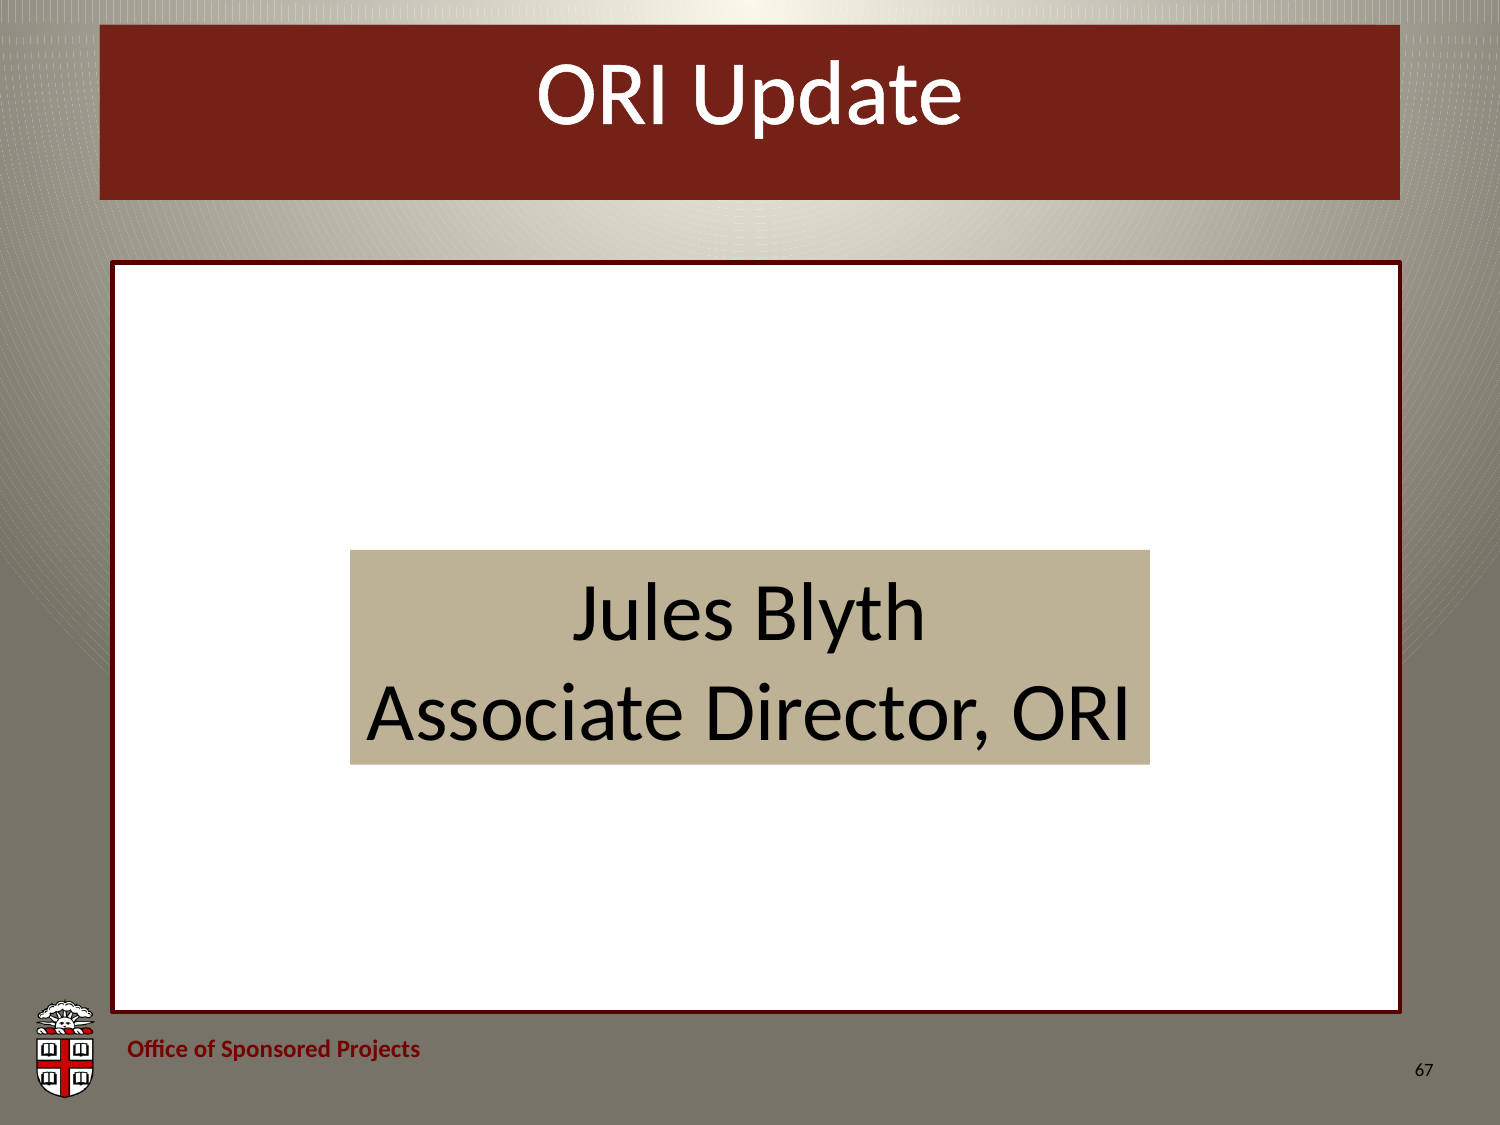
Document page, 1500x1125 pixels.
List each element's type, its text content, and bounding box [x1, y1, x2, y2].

text_box Jules Blyth Associate Director, ORI [350, 549, 1150, 765]
picture [24, 999, 114, 1099]
slide_number 67 [1400, 1050, 1500, 1110]
title ORI Update [99, 24, 1400, 200]
